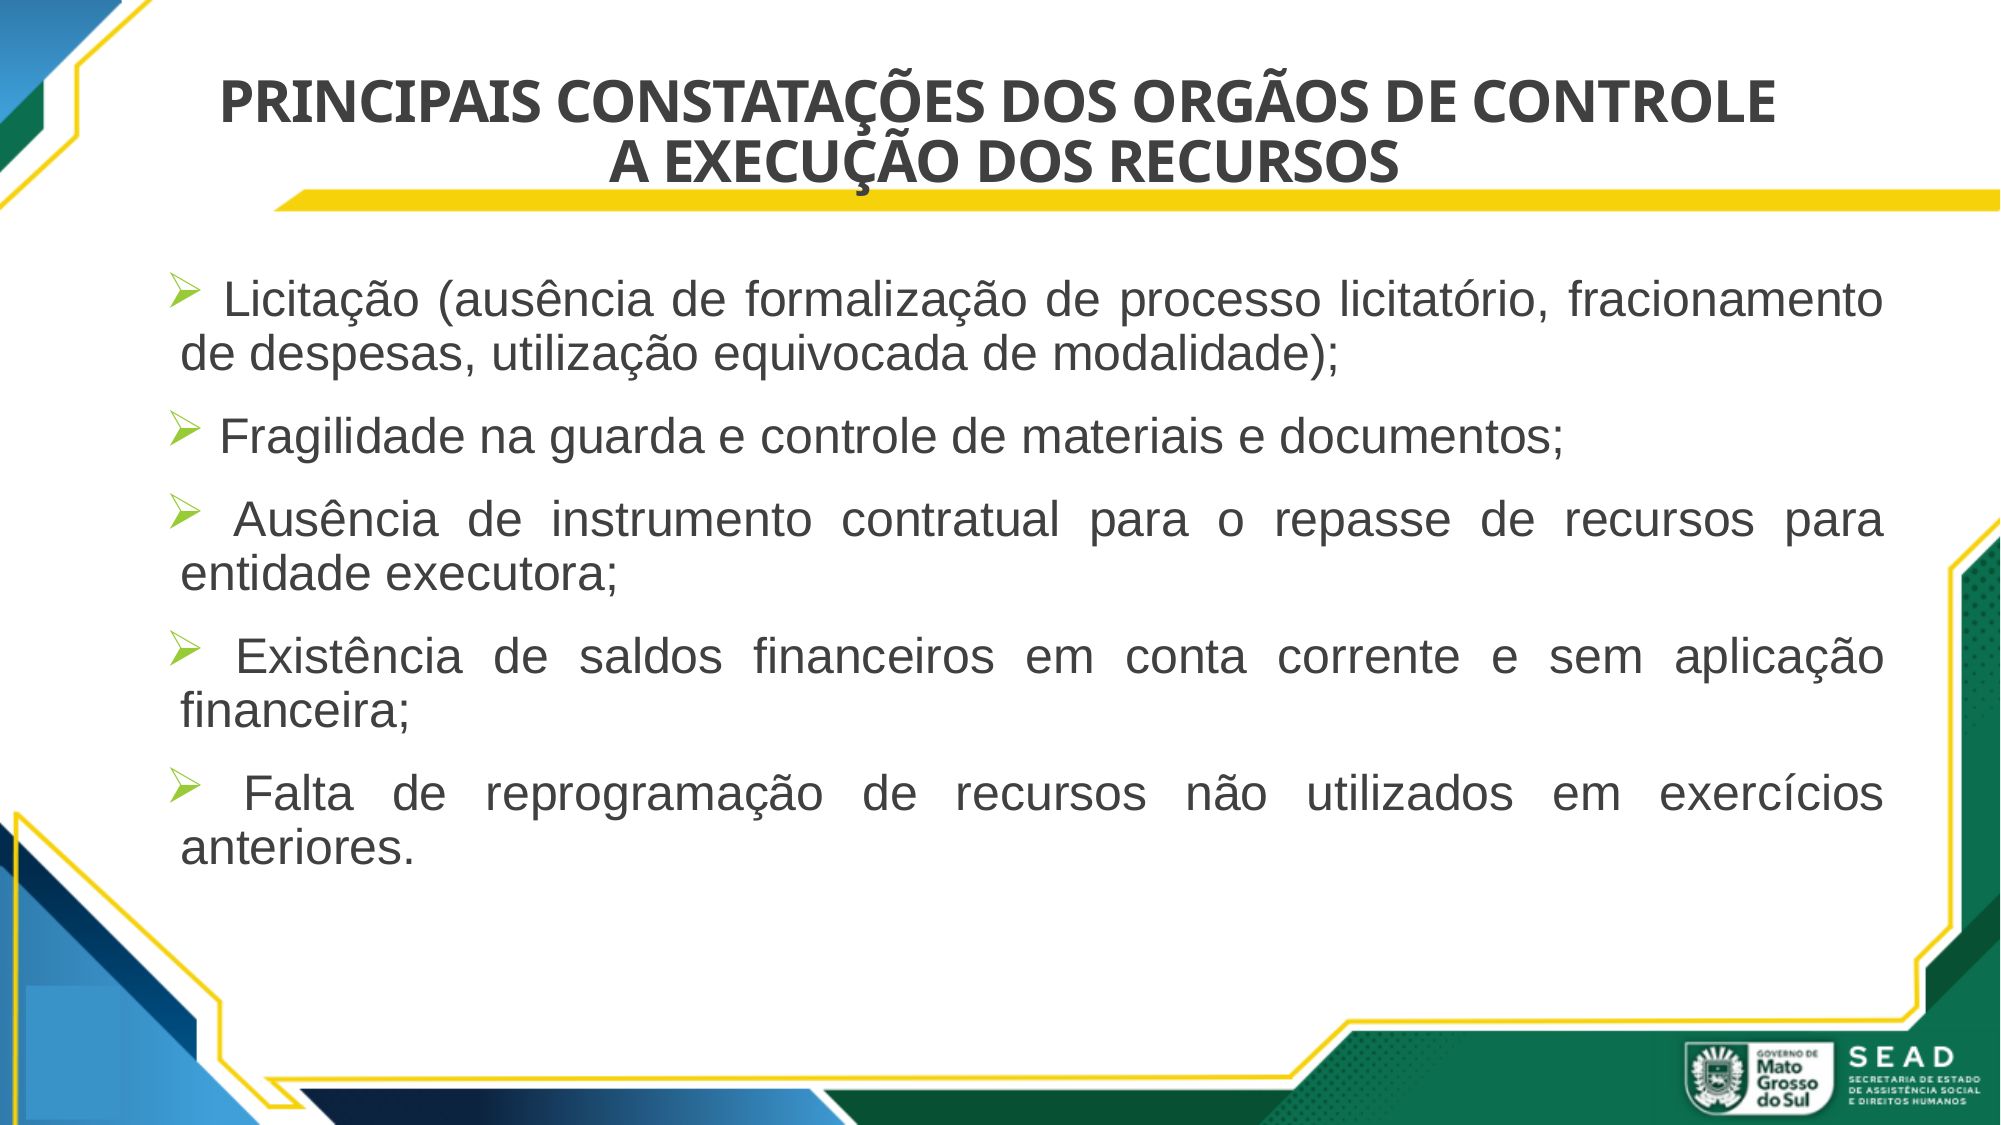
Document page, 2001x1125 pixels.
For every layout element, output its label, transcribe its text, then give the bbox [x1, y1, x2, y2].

picture [0, 0, 2001, 1125]
list Licitação (ausência de formalização de processo licitatório, fracionamento de despesas, utilização equivocada de modalidade); Fragilidade na guarda e controle de materiais e documentos; Ausência de instrumento contratual para o repasse de recursos para entidade executora; Existência de saldos financeiros em conta corrente e sem aplicação financeira; Falta de reprogramação de recursos não utilizados em exercícios anteriores. [165, 265, 1886, 926]
title PRINCIPAIS CONSTATAÇÕES DOS ORGÃOS DE CONTROLE A EXECUÇÃO DOS RECURSOS [180, 47, 1830, 202]
